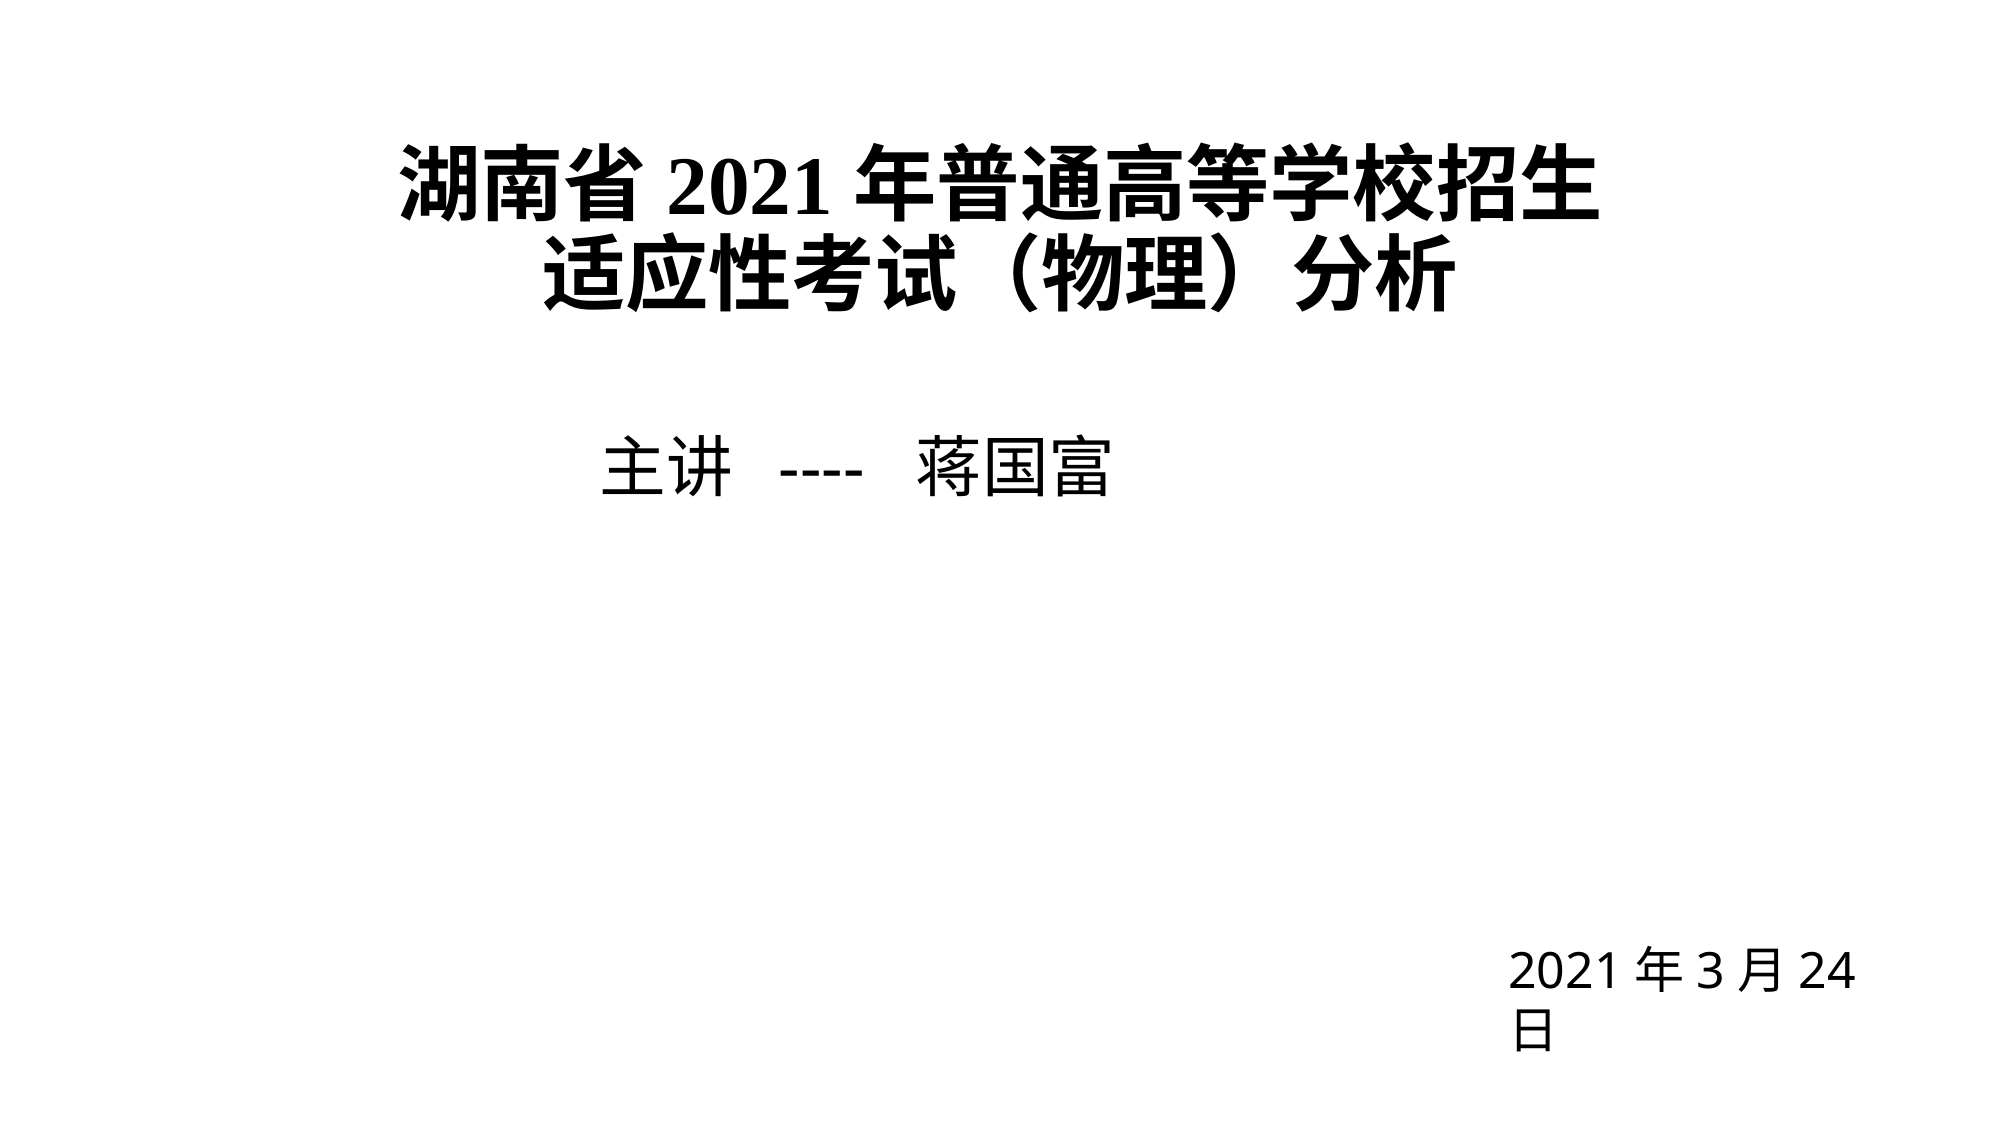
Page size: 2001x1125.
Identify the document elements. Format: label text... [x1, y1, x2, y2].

subtitle 主讲 ---- 蒋国富 [235, 426, 1415, 610]
title 湖南省2021年普通高等学校招生 适应性考试（物理）分析 [249, 44, 1750, 330]
text_box 2021年3月24日 [1493, 930, 1878, 1066]
